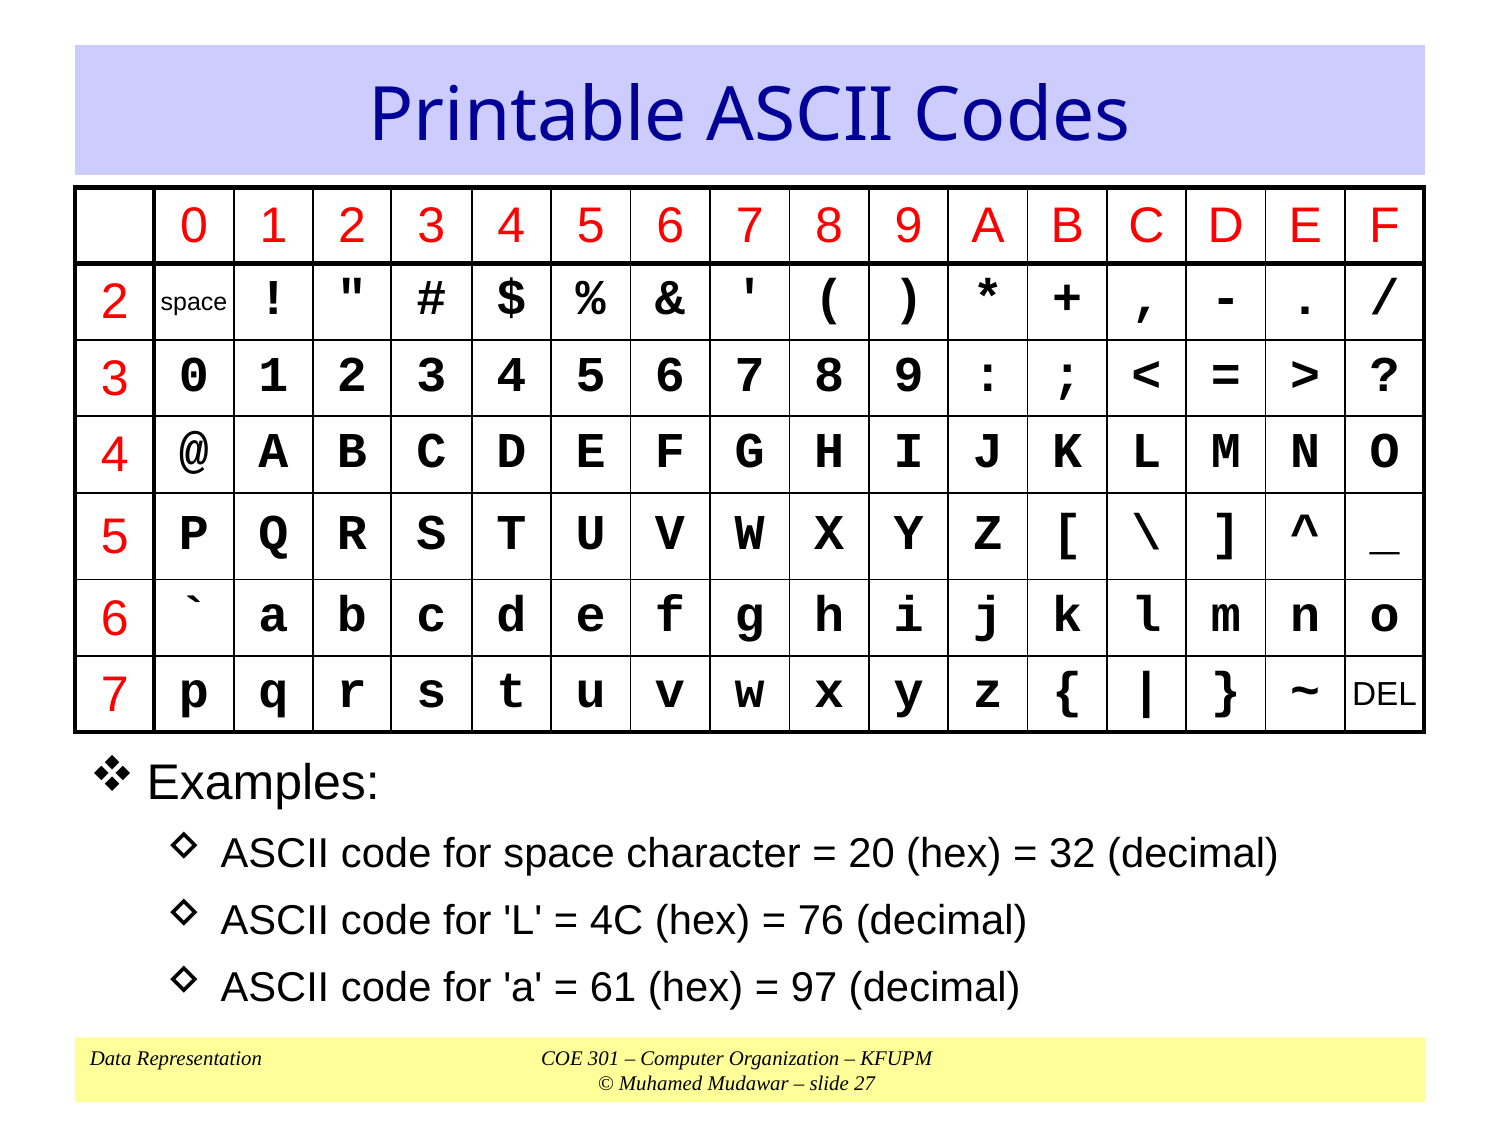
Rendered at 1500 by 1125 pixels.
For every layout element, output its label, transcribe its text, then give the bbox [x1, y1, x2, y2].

table_cell [ [1028, 494, 1106, 579]
table_cell X [790, 494, 868, 579]
table_cell $ [473, 266, 550, 339]
table_cell g [711, 580, 789, 655]
table_cell j [949, 580, 1027, 655]
table_cell D [473, 417, 550, 492]
table_cell h [790, 580, 868, 655]
table_cell space [156, 266, 233, 339]
table_cell @ [156, 417, 233, 492]
table_cell k [1028, 580, 1106, 655]
table_cell N [1266, 417, 1344, 492]
table_header 5 [552, 190, 630, 261]
table_cell 9 [870, 341, 947, 415]
table_cell DEL [1346, 657, 1422, 730]
table_cell i [870, 580, 947, 655]
table_cell 6 [631, 341, 709, 415]
table_cell L [1108, 417, 1185, 492]
table_cell e [552, 580, 630, 655]
table_cell t [473, 657, 550, 730]
table_cell I [870, 417, 947, 492]
table_header 6 [631, 190, 709, 261]
table_cell & [631, 266, 709, 339]
table_cell q [235, 657, 312, 730]
table_header C [1108, 190, 1185, 261]
table_cell ' [711, 266, 789, 339]
table_header 2 [314, 190, 390, 261]
table_cell # [392, 266, 471, 339]
table_cell u [552, 657, 630, 730]
table_cell 5 [552, 341, 630, 415]
table_cell H [790, 417, 868, 492]
table_cell 2 [77, 266, 152, 339]
table_cell 1 [235, 341, 312, 415]
table_cell K [1028, 417, 1106, 492]
table_cell l [1108, 580, 1185, 655]
table_cell S [392, 494, 471, 579]
table_cell 8 [790, 341, 868, 415]
table_cell { [1028, 657, 1106, 730]
table_cell + [1028, 266, 1106, 339]
table_cell c [392, 580, 471, 655]
table_cell v [631, 657, 709, 730]
table_header 7 [711, 190, 789, 261]
table_cell U [552, 494, 630, 579]
table_cell n [1266, 580, 1344, 655]
table_cell f [631, 580, 709, 655]
table_cell E [552, 417, 630, 492]
table_header [77, 190, 152, 261]
table_cell , [1108, 266, 1185, 339]
table_cell s [392, 657, 471, 730]
table_cell ! [235, 266, 312, 339]
table_cell 5 [77, 494, 152, 579]
table_cell x [790, 657, 868, 730]
table_cell 4 [77, 417, 152, 492]
table_cell B [314, 417, 390, 492]
table_cell G [711, 417, 789, 492]
table_header 9 [870, 190, 947, 261]
table_cell ) [870, 266, 947, 339]
table_cell o [1346, 580, 1422, 655]
table_cell m [1187, 580, 1265, 655]
title Printable ASCII Codes [75, 45, 1425, 175]
table_cell d [473, 580, 550, 655]
table_cell 6 [77, 580, 152, 655]
table_header F [1346, 190, 1422, 261]
table_cell ; [1028, 341, 1106, 415]
table_cell 4 [473, 341, 550, 415]
table_cell C [392, 417, 471, 492]
table_cell b [314, 580, 390, 655]
table_cell _ [1346, 494, 1422, 579]
table_cell - [1187, 266, 1265, 339]
table_cell w [711, 657, 789, 730]
table_cell Q [235, 494, 312, 579]
table_cell ~ [1266, 657, 1344, 730]
table_header 1 [235, 190, 312, 261]
text_box Examples: ASCII code for space character = 20 (hex) = 32 (decimal) ASCII code for 'L' = 4C (hex) = 76 (decimal) ASCII code for 'a' = 61 (hex) = 97 (decimal) [74, 741, 1425, 1032]
table_header E [1266, 190, 1344, 261]
table_cell W [711, 494, 789, 579]
table_cell 2 [314, 341, 390, 415]
table_cell 0 [156, 341, 233, 415]
table_cell ] [1187, 494, 1265, 579]
table_cell ( [790, 266, 868, 339]
table_cell 7 [711, 341, 789, 415]
table_cell R [314, 494, 390, 579]
table_cell = [1187, 341, 1265, 415]
table_cell V [631, 494, 709, 579]
table_cell O [1346, 417, 1422, 492]
table_cell ` [156, 580, 233, 655]
table_cell ? [1346, 341, 1422, 415]
table_header B [1028, 190, 1106, 261]
table_cell % [552, 266, 630, 339]
table_cell F [631, 417, 709, 492]
table_cell 3 [392, 341, 471, 415]
table_header 4 [473, 190, 550, 261]
table_cell : [949, 341, 1027, 415]
table_cell a [235, 580, 312, 655]
table_cell y [870, 657, 947, 730]
table_cell . [1266, 266, 1344, 339]
table_cell < [1108, 341, 1185, 415]
table_cell 7 [77, 657, 152, 730]
table_cell z [949, 657, 1027, 730]
table_cell T [473, 494, 550, 579]
table_cell Y [870, 494, 947, 579]
table_header 8 [790, 190, 868, 261]
table_cell \ [1108, 494, 1185, 579]
table_cell | [1108, 657, 1185, 730]
table_header D [1187, 190, 1265, 261]
table_cell > [1266, 341, 1344, 415]
table_cell } [1187, 657, 1265, 730]
table_cell J [949, 417, 1027, 492]
table_cell M [1187, 417, 1265, 492]
table_cell ^ [1266, 494, 1344, 579]
table_cell A [235, 417, 312, 492]
table_cell P [156, 494, 233, 579]
table_cell r [314, 657, 390, 730]
table_cell p [156, 657, 233, 730]
table_cell * [949, 266, 1027, 339]
table_header A [949, 190, 1027, 261]
table_header 3 [392, 190, 471, 261]
table_header 0 [156, 190, 233, 261]
table_cell / [1346, 266, 1422, 339]
table_cell " [314, 266, 390, 339]
table_cell Z [949, 494, 1027, 579]
table_cell 3 [77, 341, 152, 415]
